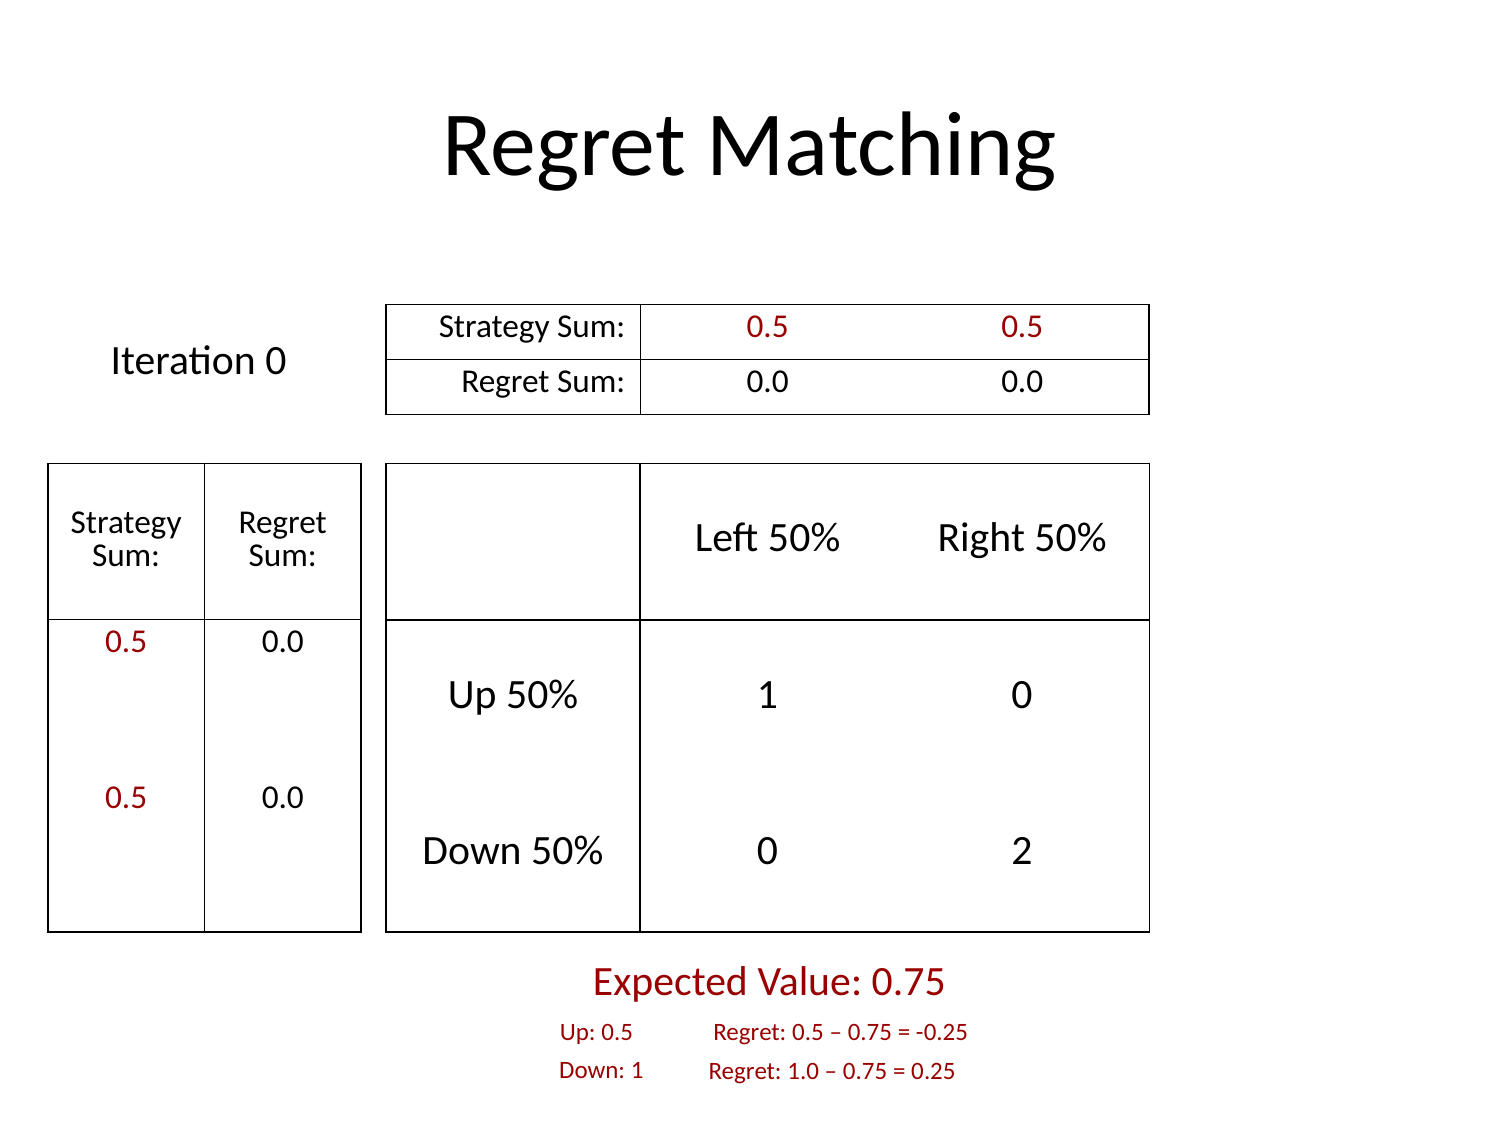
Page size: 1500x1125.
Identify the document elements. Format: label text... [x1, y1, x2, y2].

text_box Regret: 0.5 – 0.75 = -0.25 [698, 1012, 984, 1053]
table_cell Down 50% [387, 776, 639, 931]
text_box Up: 0.5 [545, 1008, 649, 1045]
text_box Regret: 1.0 – 0.75 = 0.25 [693, 1047, 972, 1092]
table_cell Regret Sum: [387, 360, 640, 414]
table_header [387, 464, 639, 619]
table_header Left 50% [641, 464, 895, 619]
table_cell 0.0 [205, 776, 360, 931]
table_cell 0.0 [205, 620, 360, 776]
title Regret Matching [75, 45, 1425, 233]
table_cell 0.5 [49, 620, 204, 776]
table_header Right 50% [895, 464, 1149, 619]
table_cell Up 50% [387, 621, 639, 776]
table_cell 0 [641, 776, 895, 931]
table_cell 1 [641, 621, 895, 776]
table_header Strategy Sum: [49, 464, 204, 619]
table_header Strategy Sum: [387, 305, 640, 359]
text_box Iteration 0 [95, 325, 302, 391]
table_cell 0.5 [49, 776, 204, 931]
table_header 0.5 [895, 305, 1148, 359]
text_box Down: 1 [544, 1045, 659, 1091]
table_cell 0.0 [895, 360, 1148, 414]
table_header Regret Sum: [205, 464, 360, 619]
table_header 0.5 [641, 305, 895, 359]
text_box Expected Value: 0.75 [511, 946, 1028, 1012]
table_cell 0.0 [641, 360, 895, 414]
table_cell 2 [895, 776, 1149, 931]
table_cell 0 [895, 621, 1149, 776]
